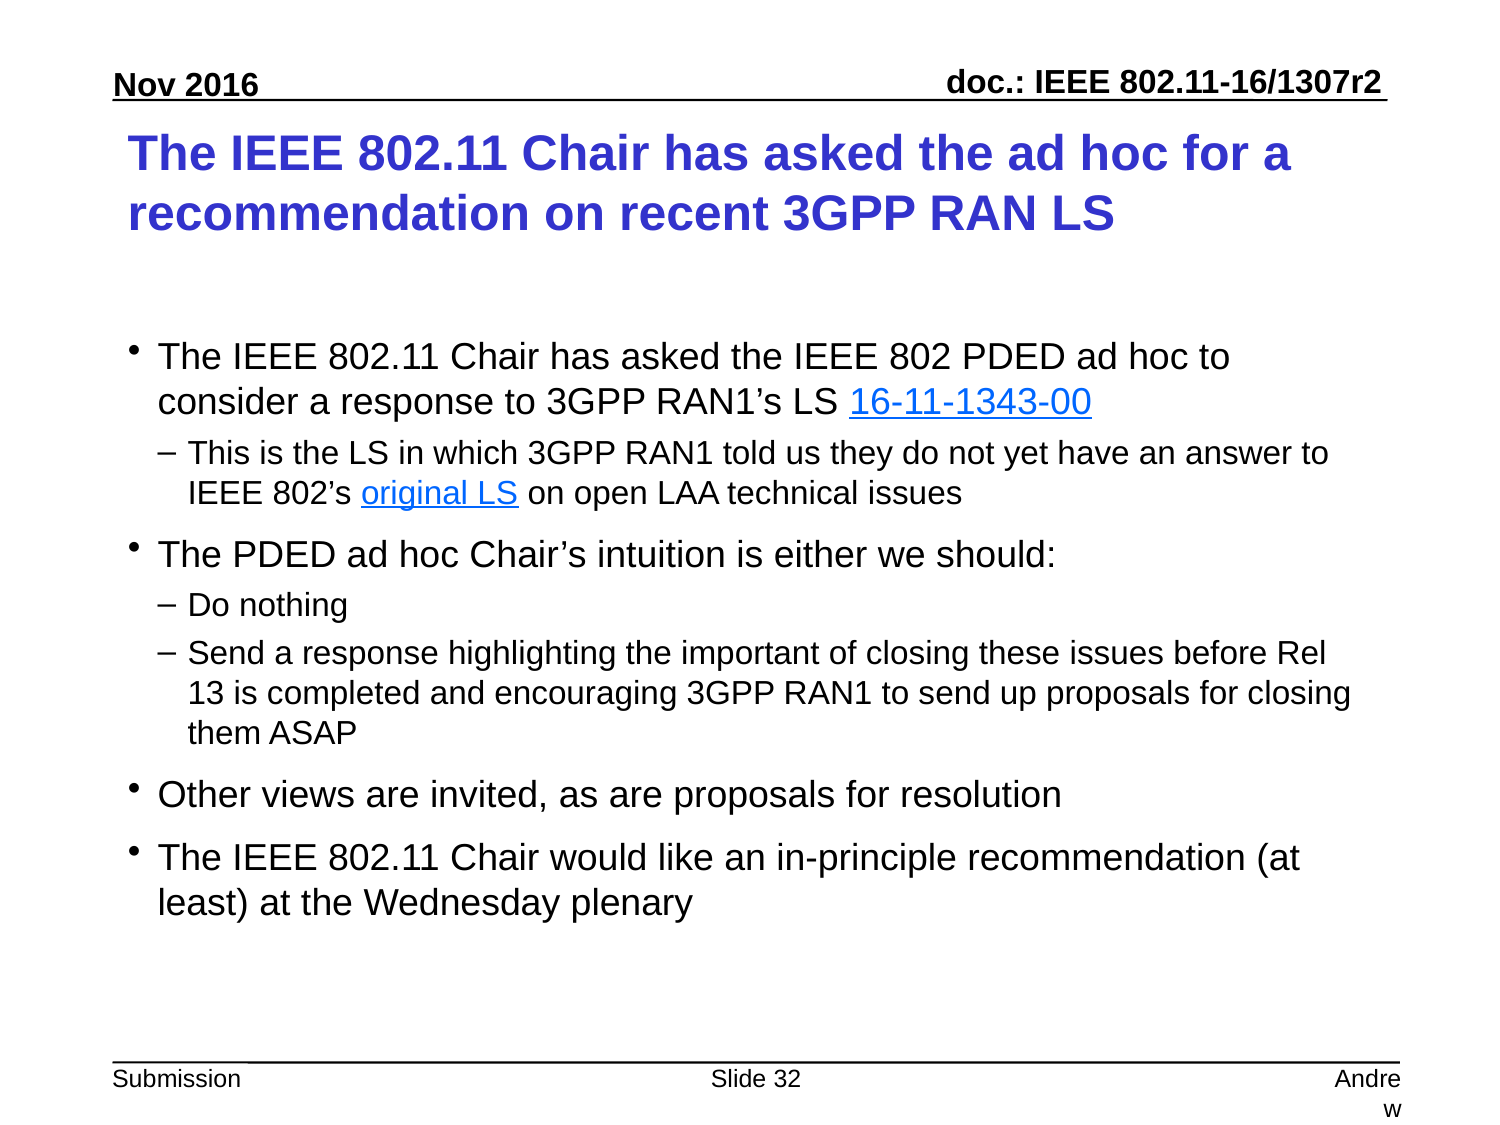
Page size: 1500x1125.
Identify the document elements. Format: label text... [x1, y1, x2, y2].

footer Andrew Myles, Cisco [1320, 1061, 1402, 1093]
title The IEEE 802.11 Chair has asked the ad hoc for a recommendation on recent 3GPP RAN LS [112, 112, 1388, 288]
list The IEEE 802.11 Chair has asked the IEEE 802 PDED ad hoc to consider a response to 3GPP RAN1’s LS 16-11-1343-00 This is the LS in which 3GPP RAN1 told us they do not yet have an answer to IEEE 802’s original LS on open LAA technical issues The PDED ad hoc Chair’s intuition is either we should: Do nothing Send a response highlighting the important of closing these issues before Rel 13 is completed and encouraging 3GPP RAN1 to send up proposals for closing them ASAP Other views are invited, as are proposals for resolution The IEEE 802.11 Chair would like an in-principle recommendation (at least) at the Wednesday plenary [112, 324, 1388, 1000]
slide_number Slide 32 [709, 1061, 803, 1093]
